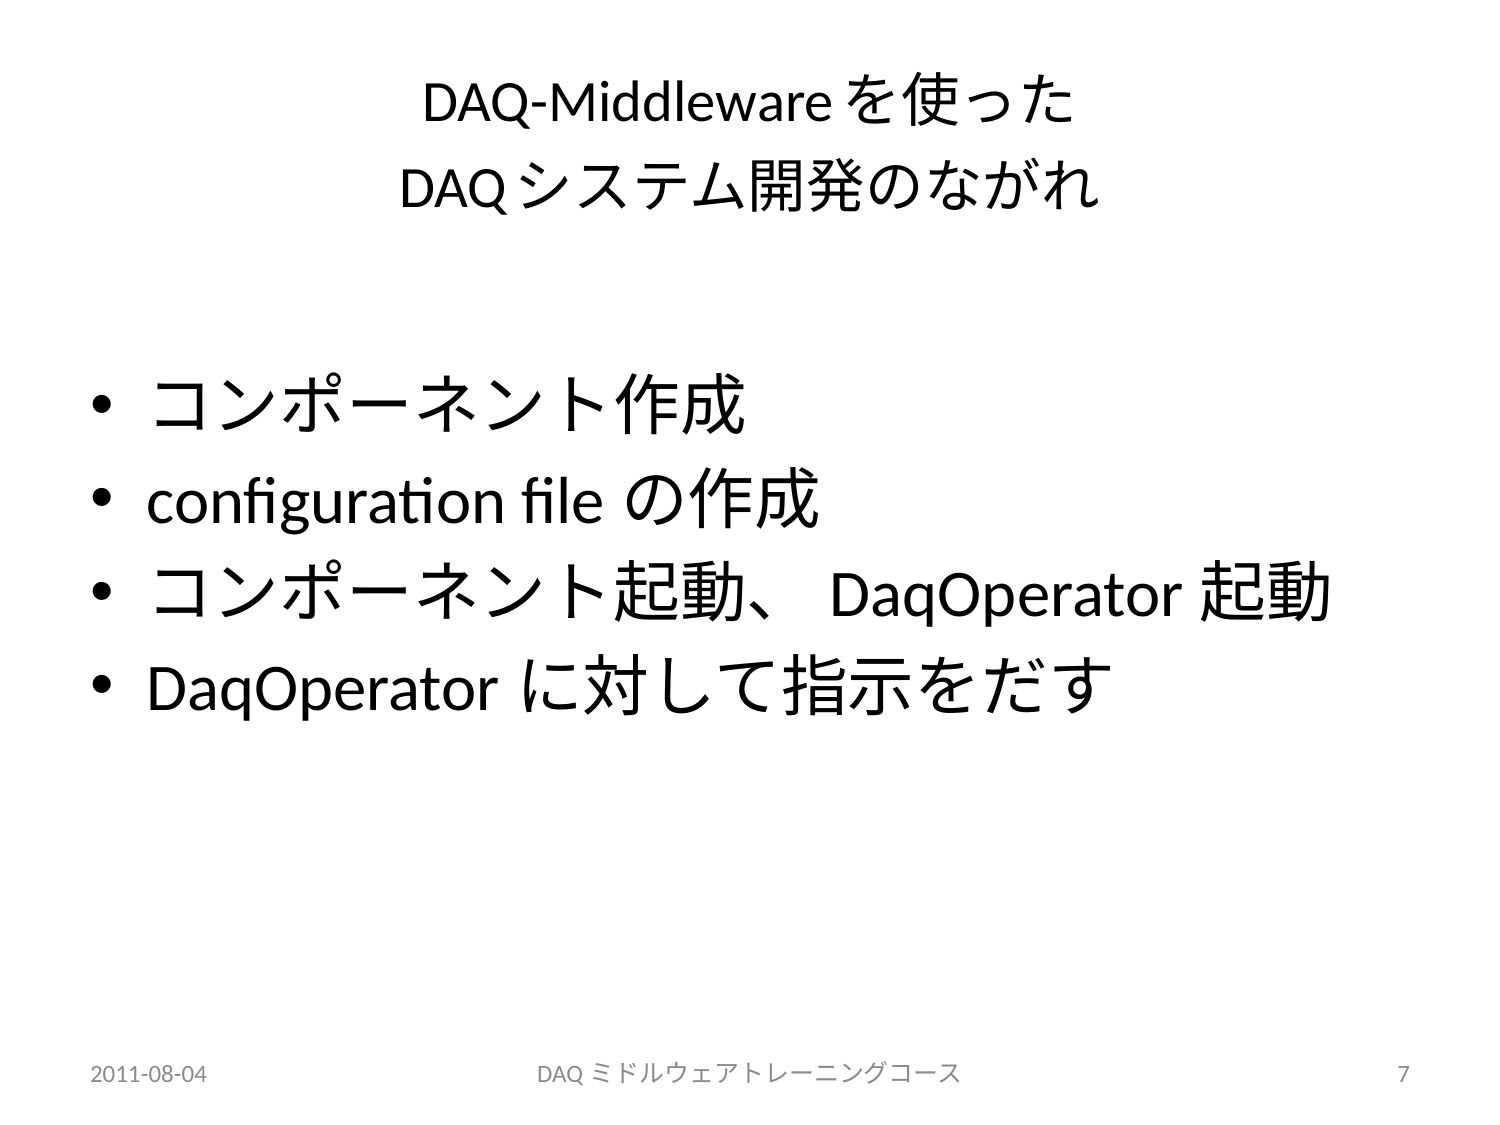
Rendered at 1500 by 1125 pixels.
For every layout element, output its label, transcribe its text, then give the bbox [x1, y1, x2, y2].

title DAQ-Middlewareを使った DAQシステム開発のながれ [75, 45, 1425, 233]
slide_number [75, 1042, 425, 1103]
slide_number 7 [1074, 1042, 1425, 1103]
footer DAQミドルウェアトレーニングコース [512, 1042, 988, 1103]
list コンポーネント作成 configuration fileの作成 コンポーネント起動、DaqOperator起動 DaqOperatorに対して指示をだす [75, 262, 1425, 1005]
